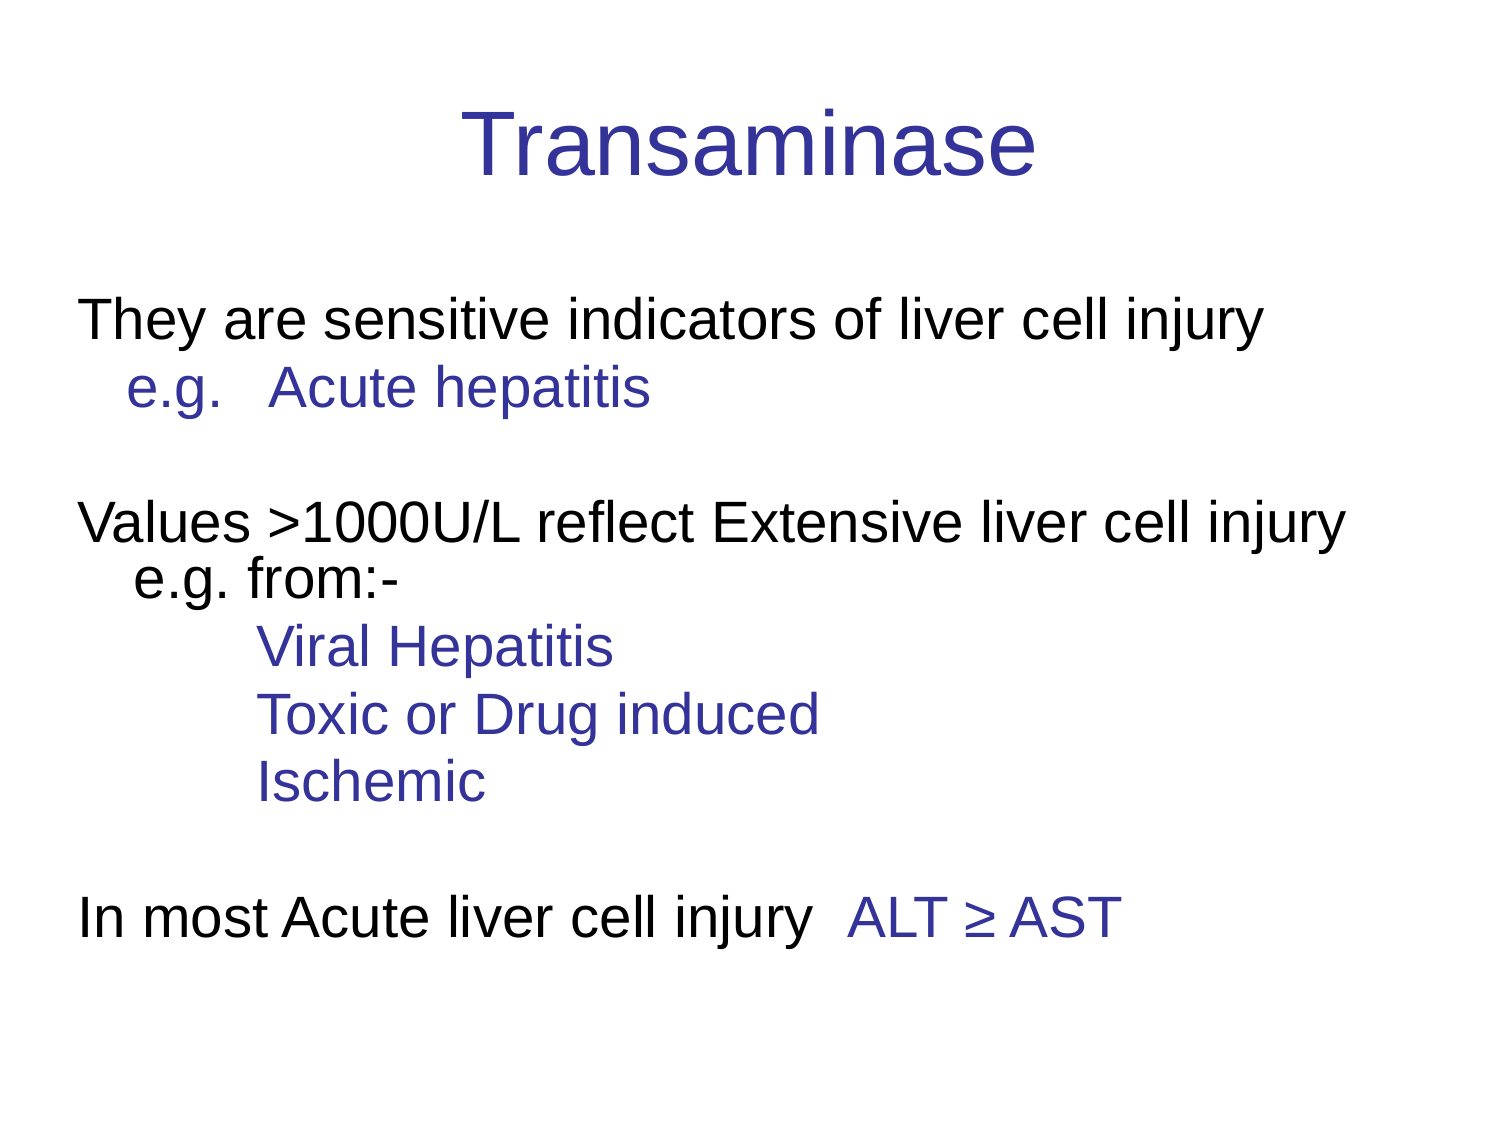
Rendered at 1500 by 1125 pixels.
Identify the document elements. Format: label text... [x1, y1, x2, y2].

title Transaminase [74, 44, 1426, 233]
list They are sensitive indicators of liver cell injury e.g. Acute hepatitis Values >1000U/L reflect Extensive liver cell injury e.g. from:- Viral Hepatitis Toxic or Drug induced Ischemic In most Acute liver cell injury ALT ≥ AST [62, 287, 1413, 1031]
